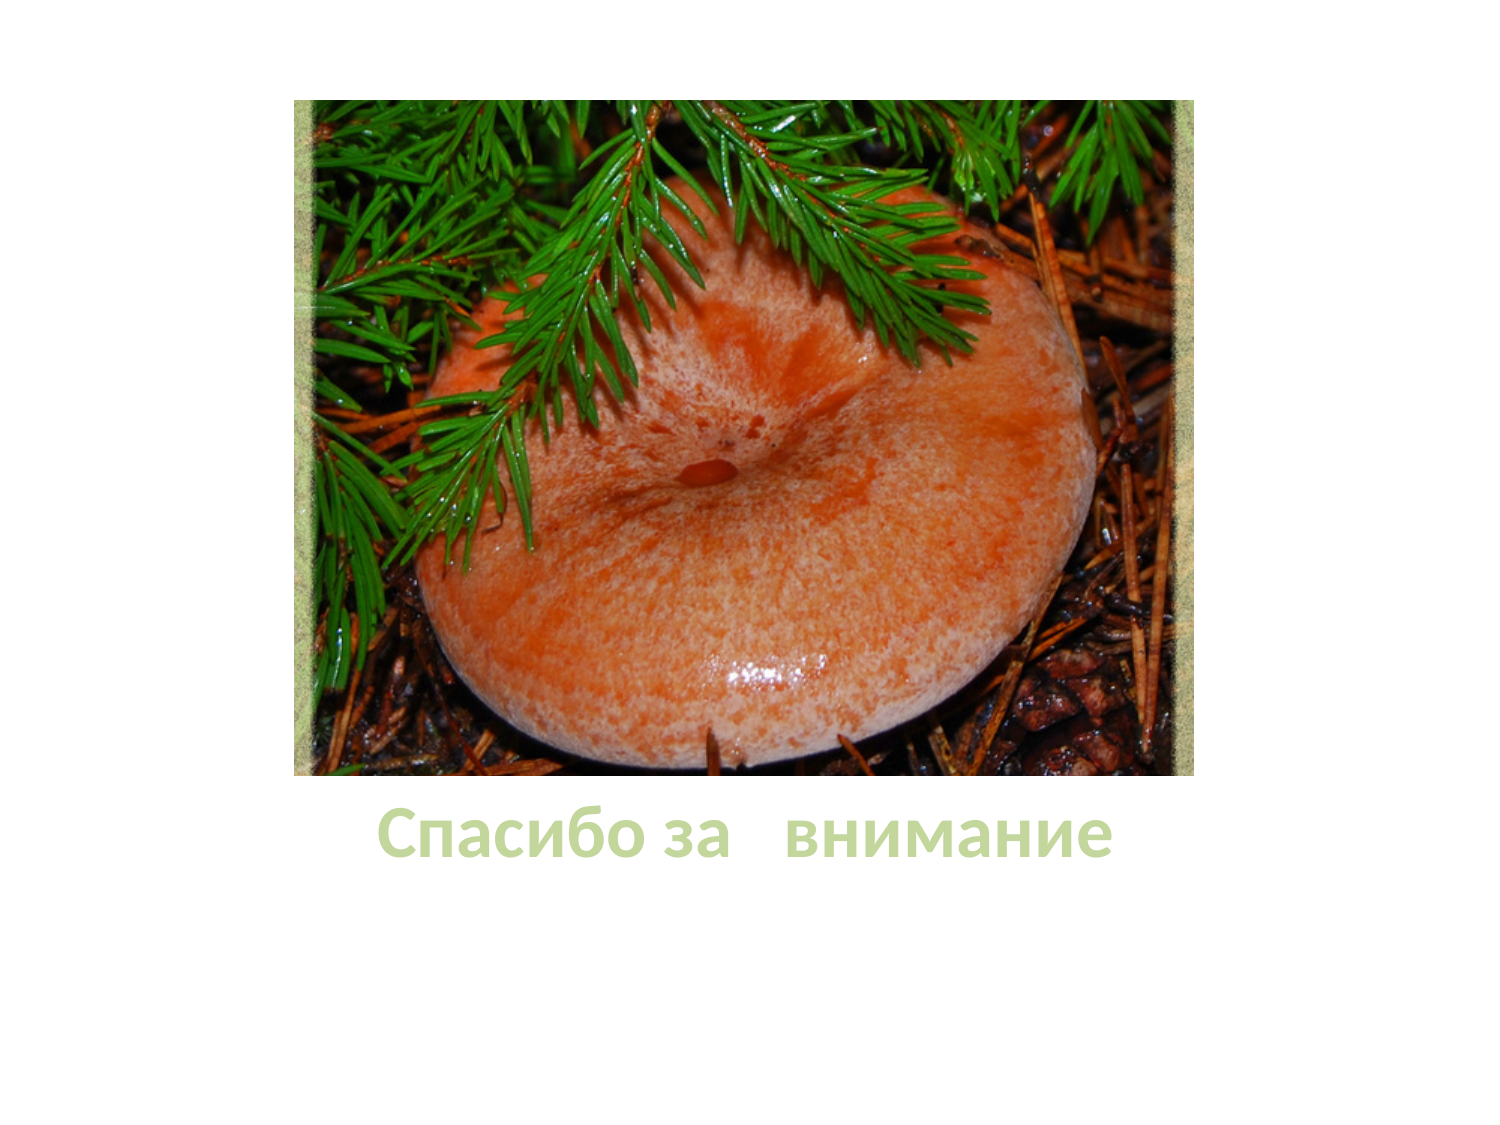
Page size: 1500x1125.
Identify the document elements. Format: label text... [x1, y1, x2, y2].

title Спасибо за внимание [293, 787, 1195, 881]
picture [293, 100, 1195, 776]
